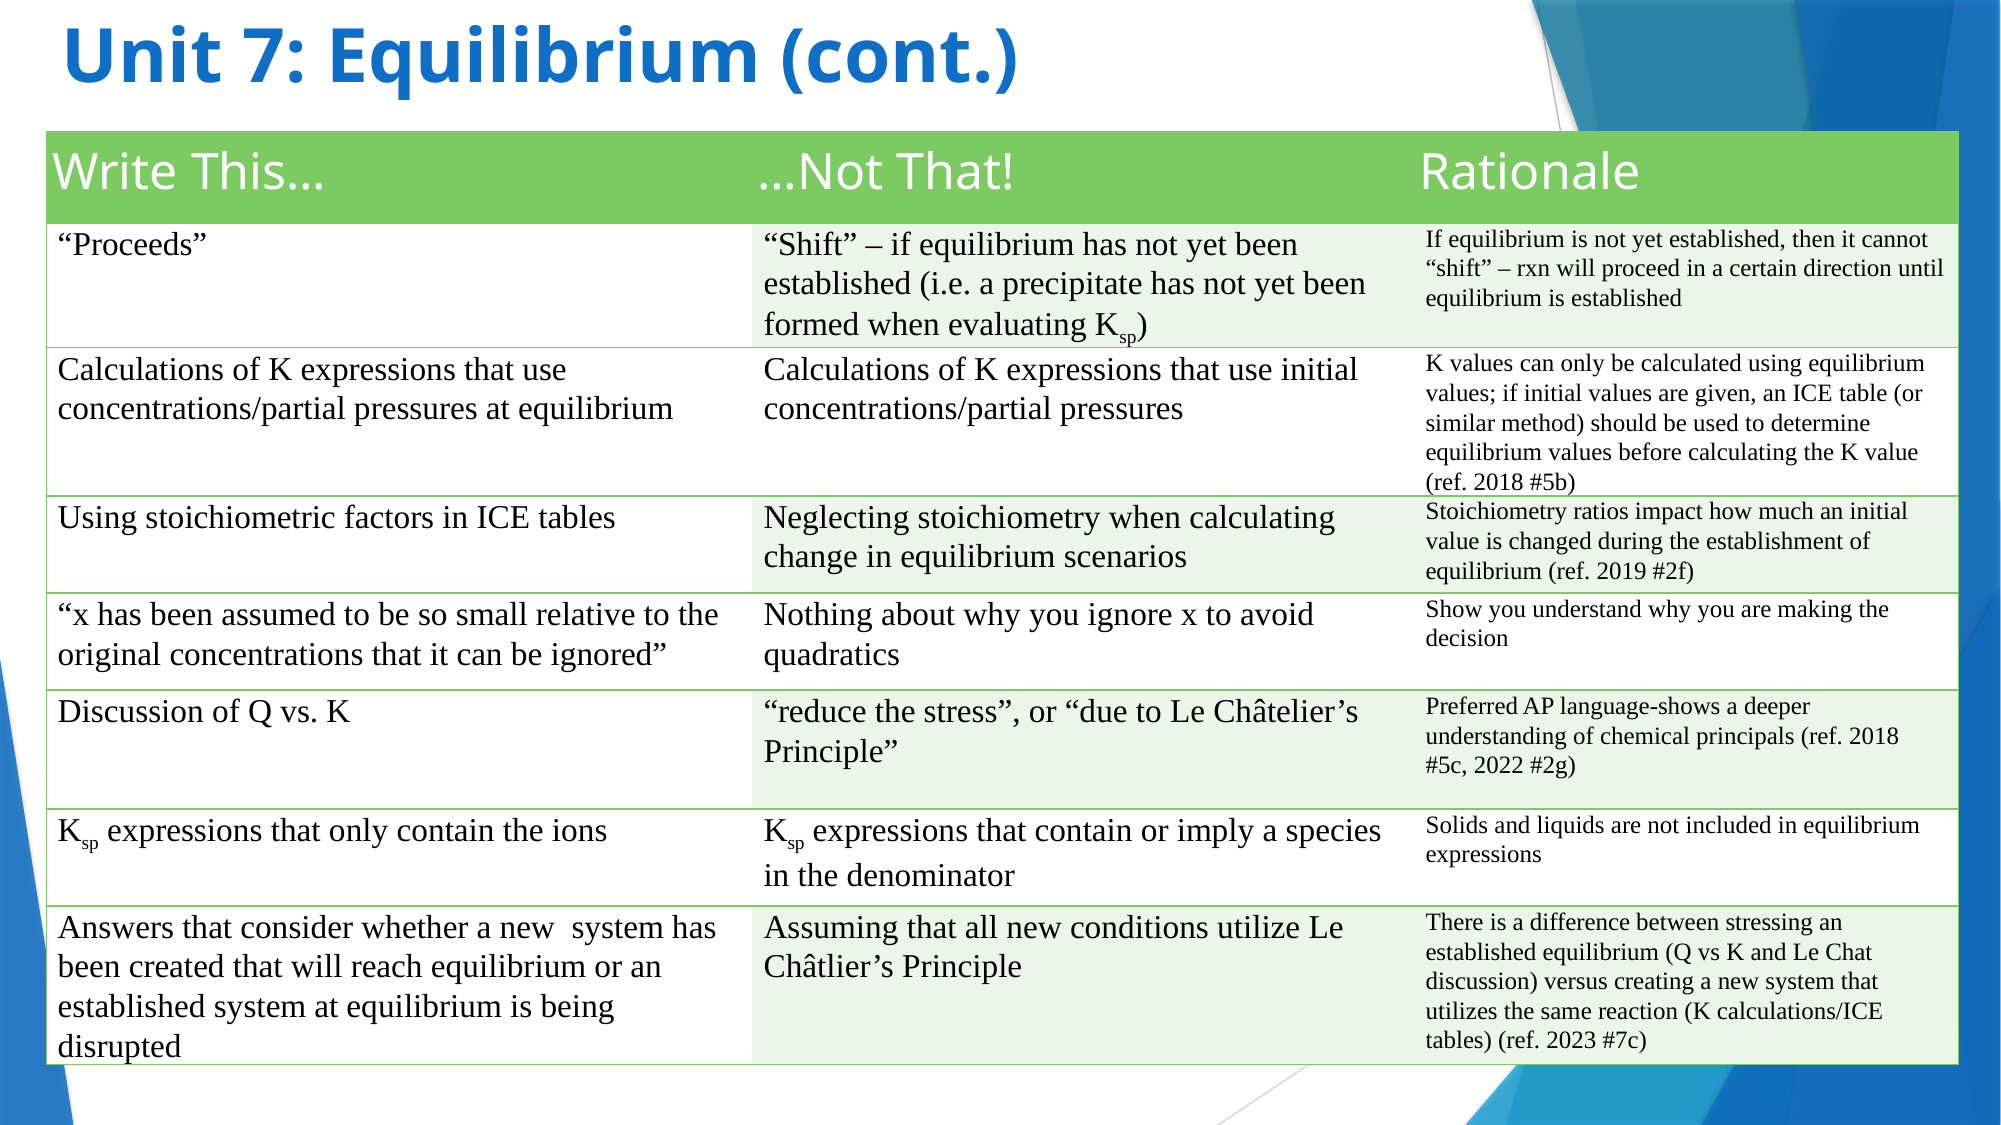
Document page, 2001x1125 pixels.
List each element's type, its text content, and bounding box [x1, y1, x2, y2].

table_header Write This… [47, 132, 752, 222]
table_cell Nothing about why you ignore x to avoid quadratics [752, 594, 1414, 689]
table_cell Neglecting stoichiometry when calculating change in equilibrium scenarios [752, 497, 1414, 592]
table_cell If equilibrium is not yet established, then it cannot “shift” – rxn will proceed in a certain direction until equilibrium is established [1414, 224, 1958, 347]
table_cell Preferred AP language-shows a deeper understanding of chemical principals (ref. 2018 #5c, 2022 #2g) [1414, 691, 1958, 808]
table_cell Show you understand why you are making the decision [1414, 594, 1958, 689]
table_cell “x has been assumed to be so small relative to the original concentrations that it can be ignored” [47, 594, 752, 689]
table_cell Using stoichiometric factors in ICE tables [47, 497, 752, 592]
table_cell Calculations of K expressions that use initial concentrations/partial pressures [752, 348, 1414, 495]
table_cell Stoichiometry ratios impact how much an initial value is changed during the establishment of equilibrium (ref. 2019 #2f) [1414, 497, 1958, 592]
table_cell “Proceeds” [47, 224, 752, 347]
table_cell Calculations of K expressions that use concentrations/partial pressures at equilibrium [47, 348, 752, 495]
table_cell Ksp expressions that contain or imply a species in the denominator [752, 810, 1414, 905]
table_cell Discussion of Q vs. K [47, 691, 752, 808]
table_cell K values can only be calculated using equilibrium values; if initial values are given, an ICE table (or similar method) should be used to determine equilibrium values before calculating the K value (ref. 2018 #5b) [1414, 348, 1958, 495]
table_header Rationale [1414, 132, 1958, 222]
table_cell Answers that consider whether a new system has been created that will reach equilibrium or an established system at equilibrium is being disrupted [47, 907, 752, 1064]
table_cell Solids and liquids are not included in equilibrium expressions [1414, 810, 1958, 905]
title Unit 7: Equilibrium (cont.) [46, 0, 1883, 131]
table_cell “Shift” – if equilibrium has not yet been established (i.e. a precipitate has not yet been formed when evaluating Ksp) [752, 224, 1414, 347]
table_header …Not That! [752, 132, 1414, 222]
table_cell Ksp expressions that only contain the ions [47, 810, 752, 905]
table_cell Assuming that all new conditions utilize Le Châtlier’s Principle [752, 907, 1414, 1064]
table_cell “reduce the stress”, or “due to Le Châtelier’s Principle” [752, 691, 1414, 808]
table_cell There is a difference between stressing an established equilibrium (Q vs K and Le Chat discussion) versus creating a new system that utilizes the same reaction (K calculations/ICE tables) (ref. 2023 #7c) [1414, 907, 1958, 1064]
